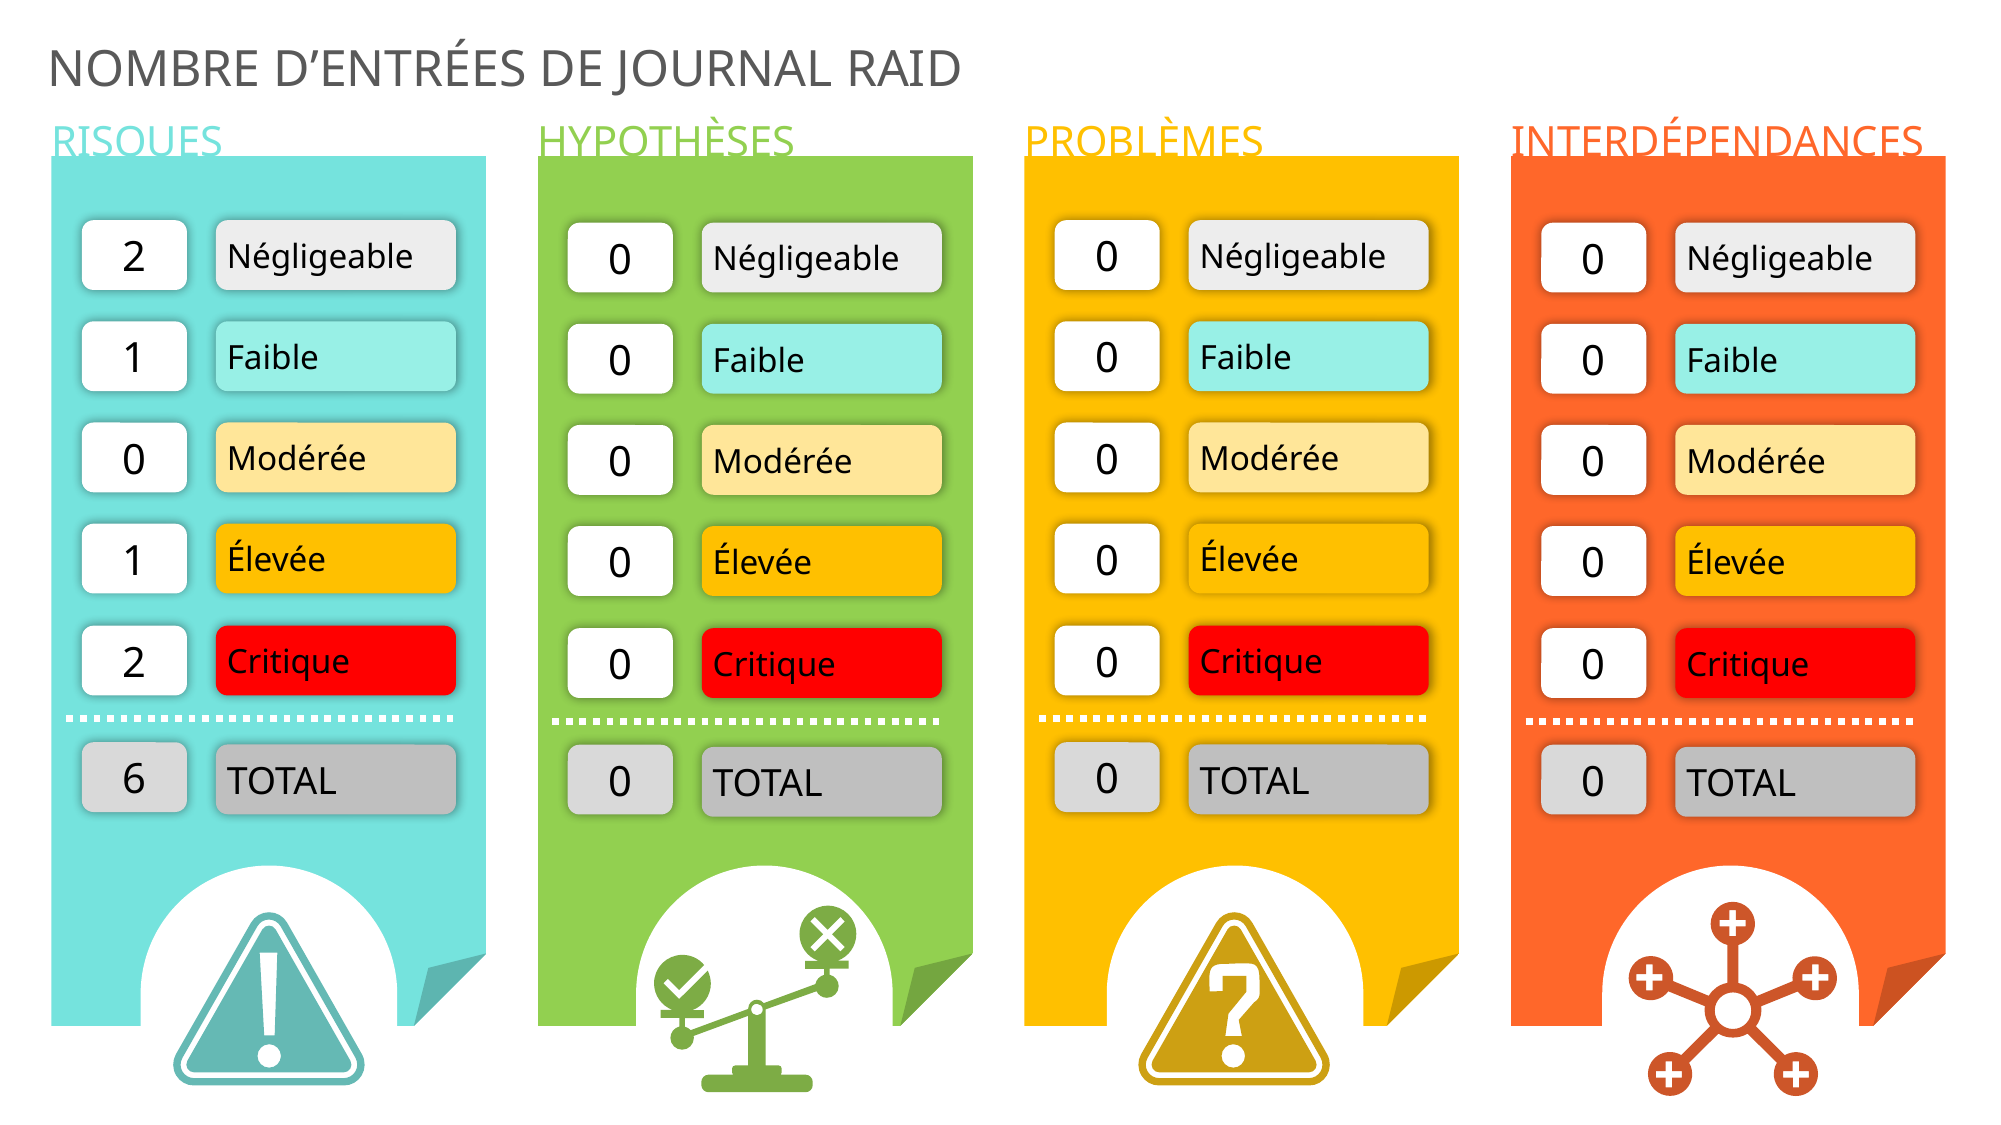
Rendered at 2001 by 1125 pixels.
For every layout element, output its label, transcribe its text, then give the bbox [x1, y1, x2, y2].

text_box 6 [80, 741, 188, 814]
text_box PROBLÈMES [1024, 114, 1378, 165]
text_box RISQUES [51, 114, 487, 165]
text_box [139, 864, 399, 1124]
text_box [567, 222, 673, 698]
text_box [1601, 864, 1860, 1124]
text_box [701, 222, 942, 698]
text_box 0 [1540, 743, 1648, 816]
text_box TOTAL [1674, 745, 1917, 818]
text_box TOTAL [700, 745, 943, 818]
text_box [1675, 222, 1916, 698]
text_box [1509, 154, 1950, 1027]
text_box NOMBRE D’ENTRÉES DE JOURNAL RAID [32, 28, 1378, 104]
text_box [1054, 220, 1160, 696]
text_box [50, 154, 490, 1027]
text_box TOTAL [214, 743, 457, 816]
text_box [1188, 220, 1429, 696]
text_box [1105, 864, 1365, 1124]
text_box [215, 220, 456, 696]
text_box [1541, 222, 1647, 698]
text_box [1023, 154, 1463, 1027]
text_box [1138, 912, 1330, 1086]
text_box 0 [566, 743, 674, 816]
text_box [654, 905, 857, 1093]
text_box HYPOTHÈSES [537, 114, 991, 165]
text_box TOTAL [1187, 743, 1430, 816]
text_box INTERDÉPENDANCES [1511, 114, 1943, 165]
text_box [1628, 901, 1837, 1097]
text_box [635, 864, 894, 1124]
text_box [81, 220, 187, 696]
text_box [536, 154, 977, 1027]
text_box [173, 912, 365, 1086]
text_box 0 [1053, 741, 1161, 814]
